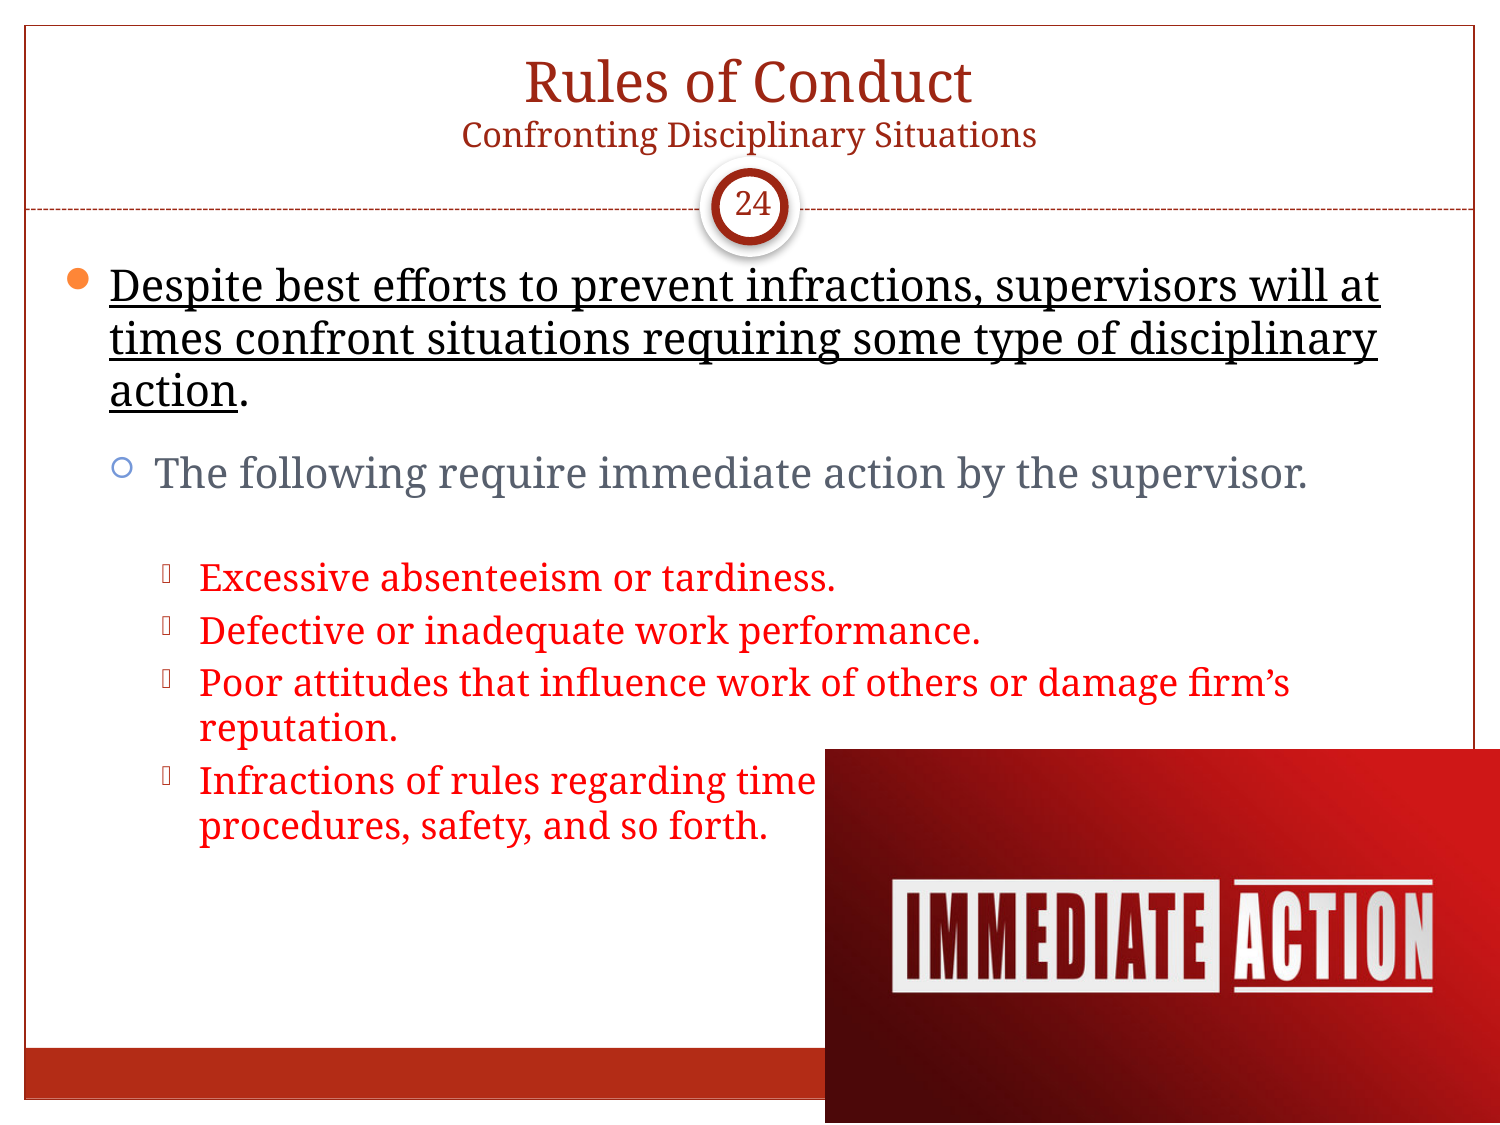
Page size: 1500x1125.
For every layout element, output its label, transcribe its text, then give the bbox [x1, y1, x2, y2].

title Rules of Conduct Confronting Disciplinary Situations [49, 37, 1450, 162]
slide_number 24 [715, 168, 791, 241]
list Despite best efforts to prevent infractions, supervisors will at times confront situations requiring some type of disciplinary action. The following require immediate action by the supervisor. Excessive absenteeism or tardiness. Defective or inadequate work performance. Poor attitudes that influence work of others or damage firm’s reputation. Infractions of rules regarding time schedules, rest periods, procedures, safety, and so forth. [49, 250, 1445, 1001]
picture [824, 749, 1500, 1123]
